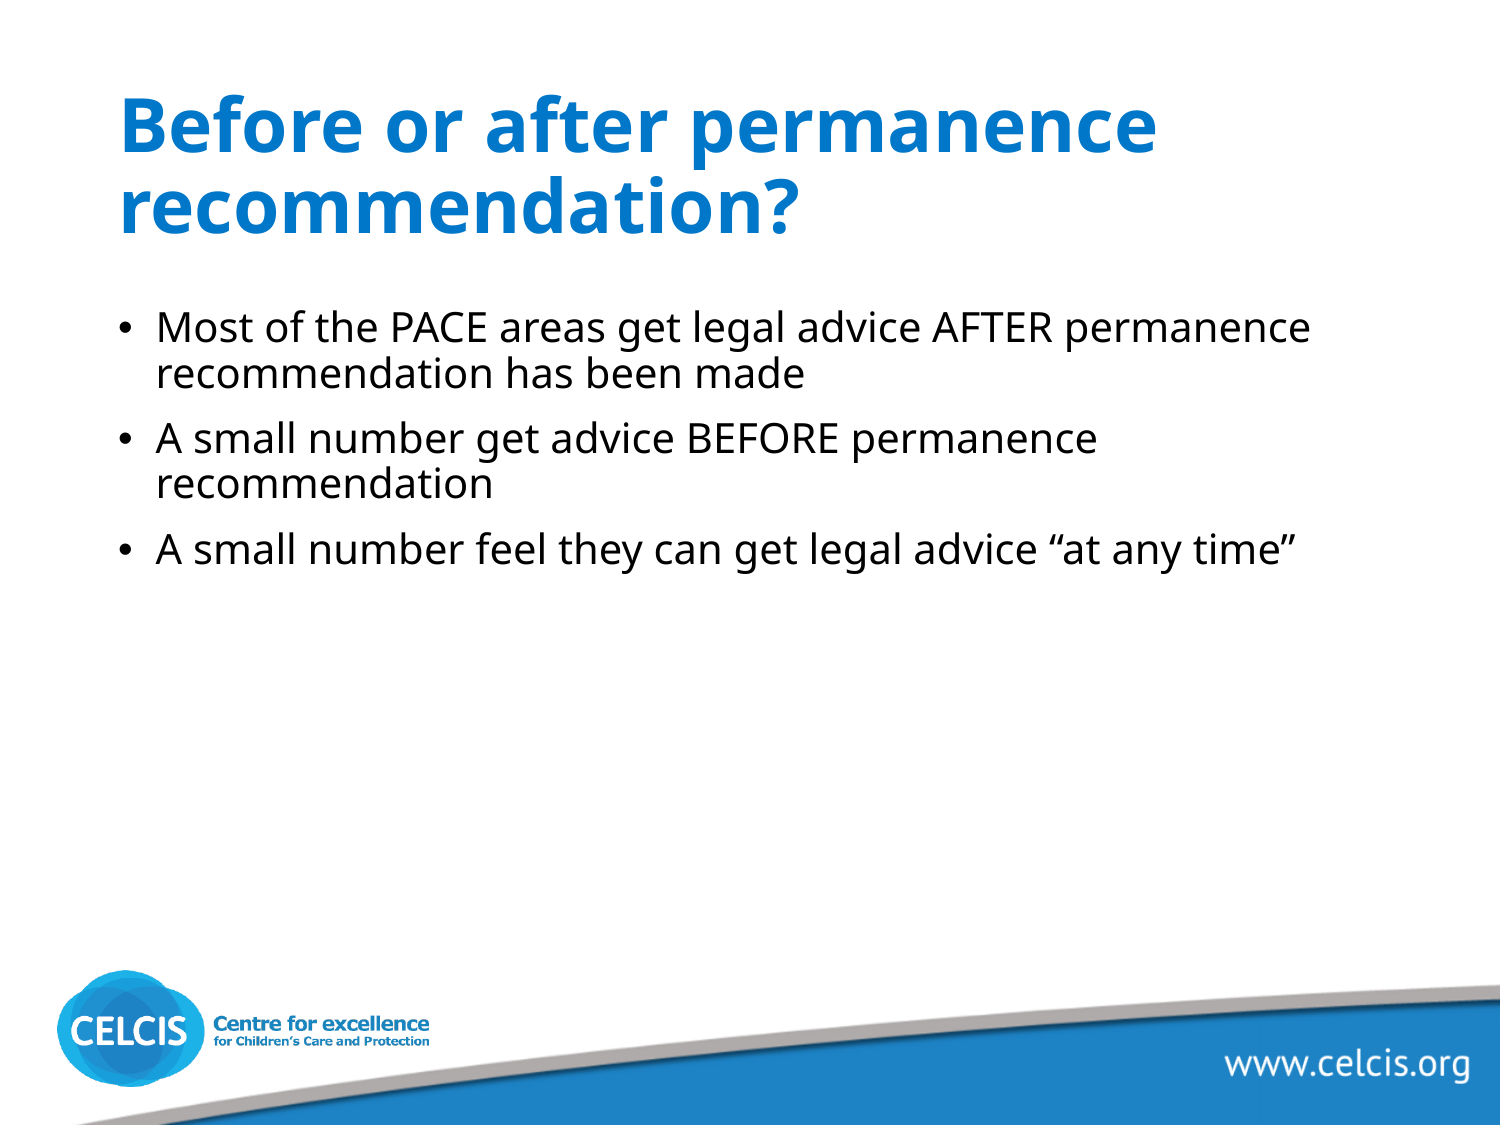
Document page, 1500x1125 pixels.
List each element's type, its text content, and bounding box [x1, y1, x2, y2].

title Before or after permanence recommendation? [103, 59, 1397, 278]
list Most of the PACE areas get legal advice AFTER permanence recommendation has been made A small number get advice BEFORE permanence recommendation A small number feel they can get legal advice “at any time” [103, 299, 1397, 1014]
picture [0, 890, 1500, 1125]
